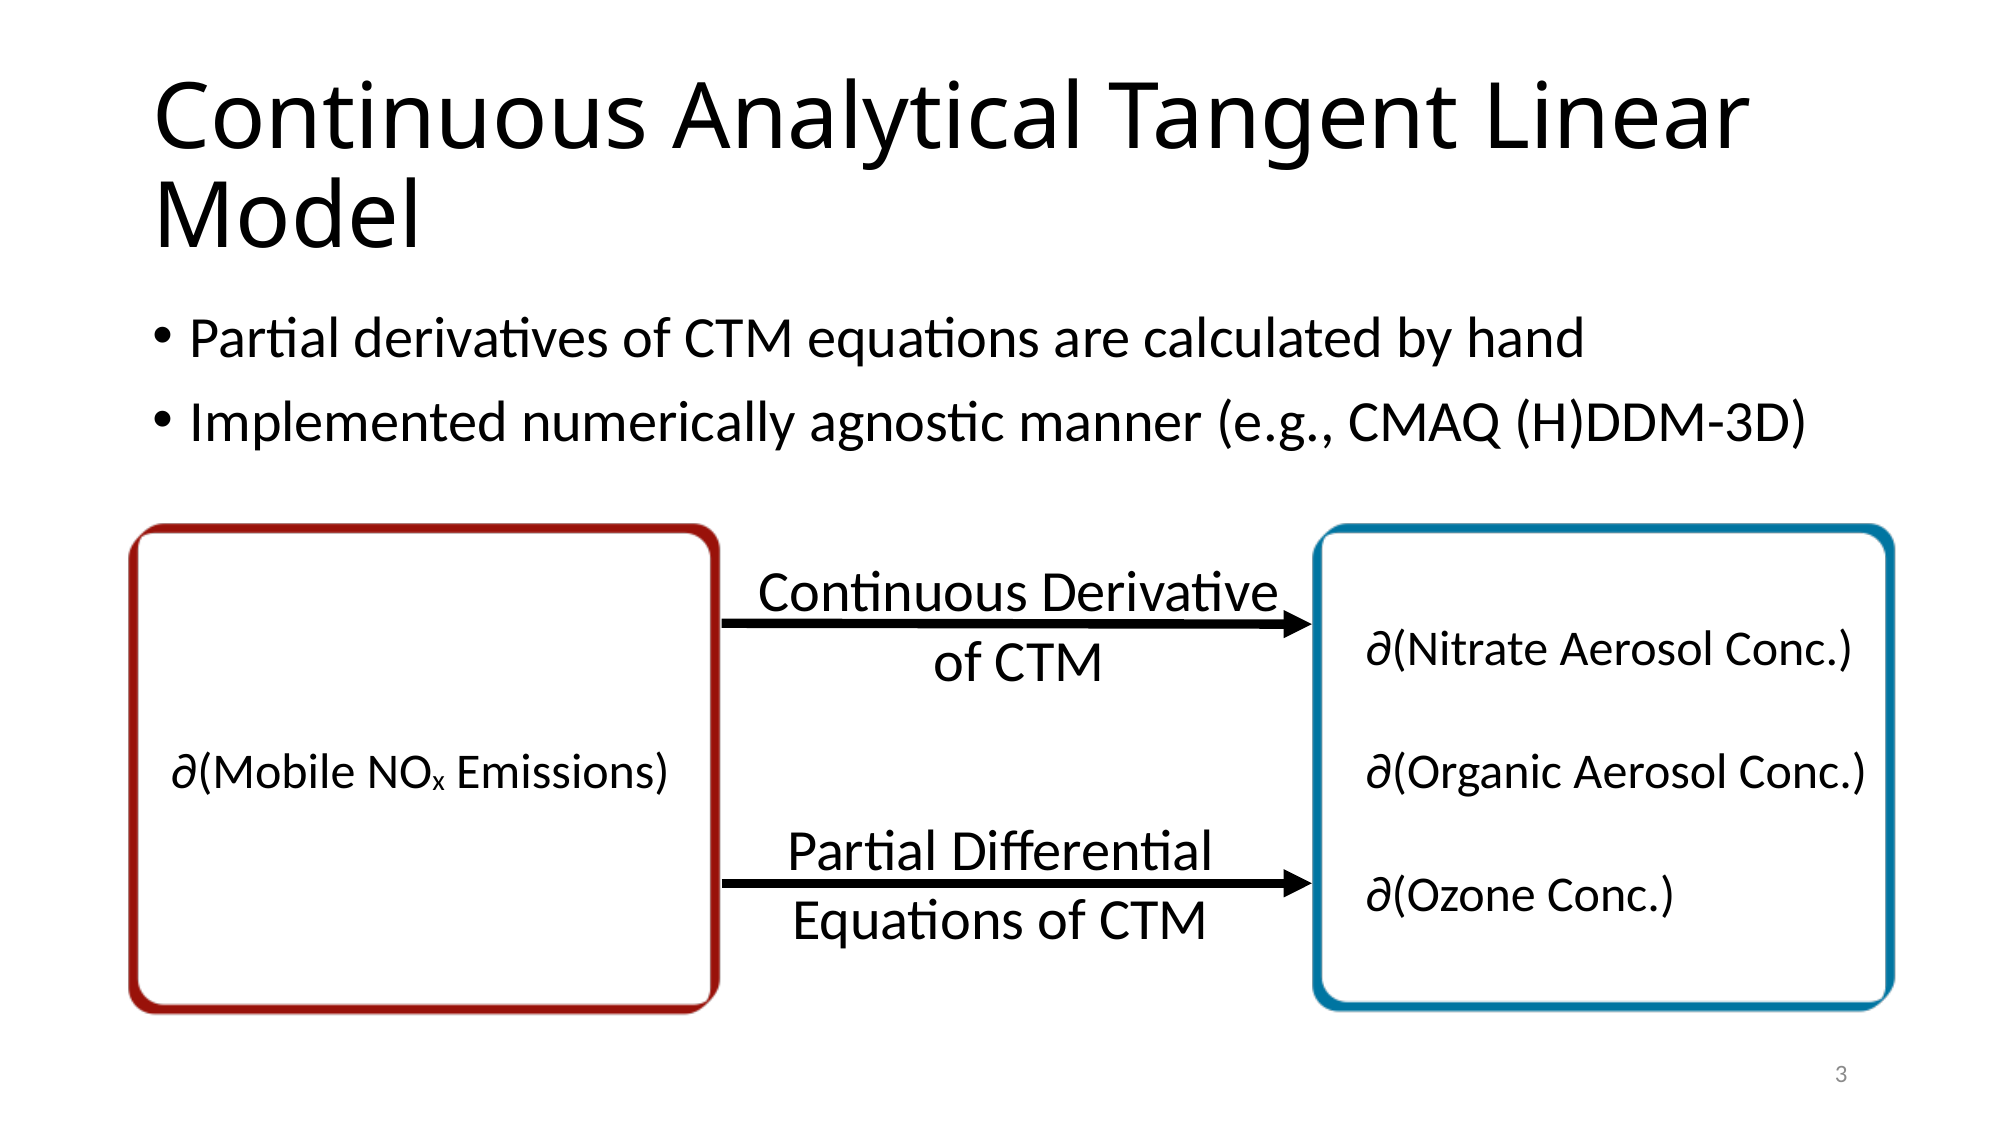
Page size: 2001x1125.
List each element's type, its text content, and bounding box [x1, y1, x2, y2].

list Partial derivatives of CTM equations are calculated by hand Implemented numerically agnostic manner (e.g., CMAQ (H)DDM-3D) [722, 626, 1311, 882]
list Partial derivatives of CTM equations are calculated by hand Implemented numerically agnostic manner (e.g., CMAQ (H)DDM-3D) [722, 885, 1311, 1014]
title Continuous Analytical Tangent Linear Model [137, 59, 1863, 278]
slide_number 3 [1412, 1042, 1863, 1103]
list Partial derivatives of CTM equations are calculated by hand Implemented numerically agnostic manner (e.g., CMAQ (H)DDM-3D) [137, 299, 1863, 623]
picture [127, 522, 722, 1017]
picture [1311, 522, 1897, 1014]
